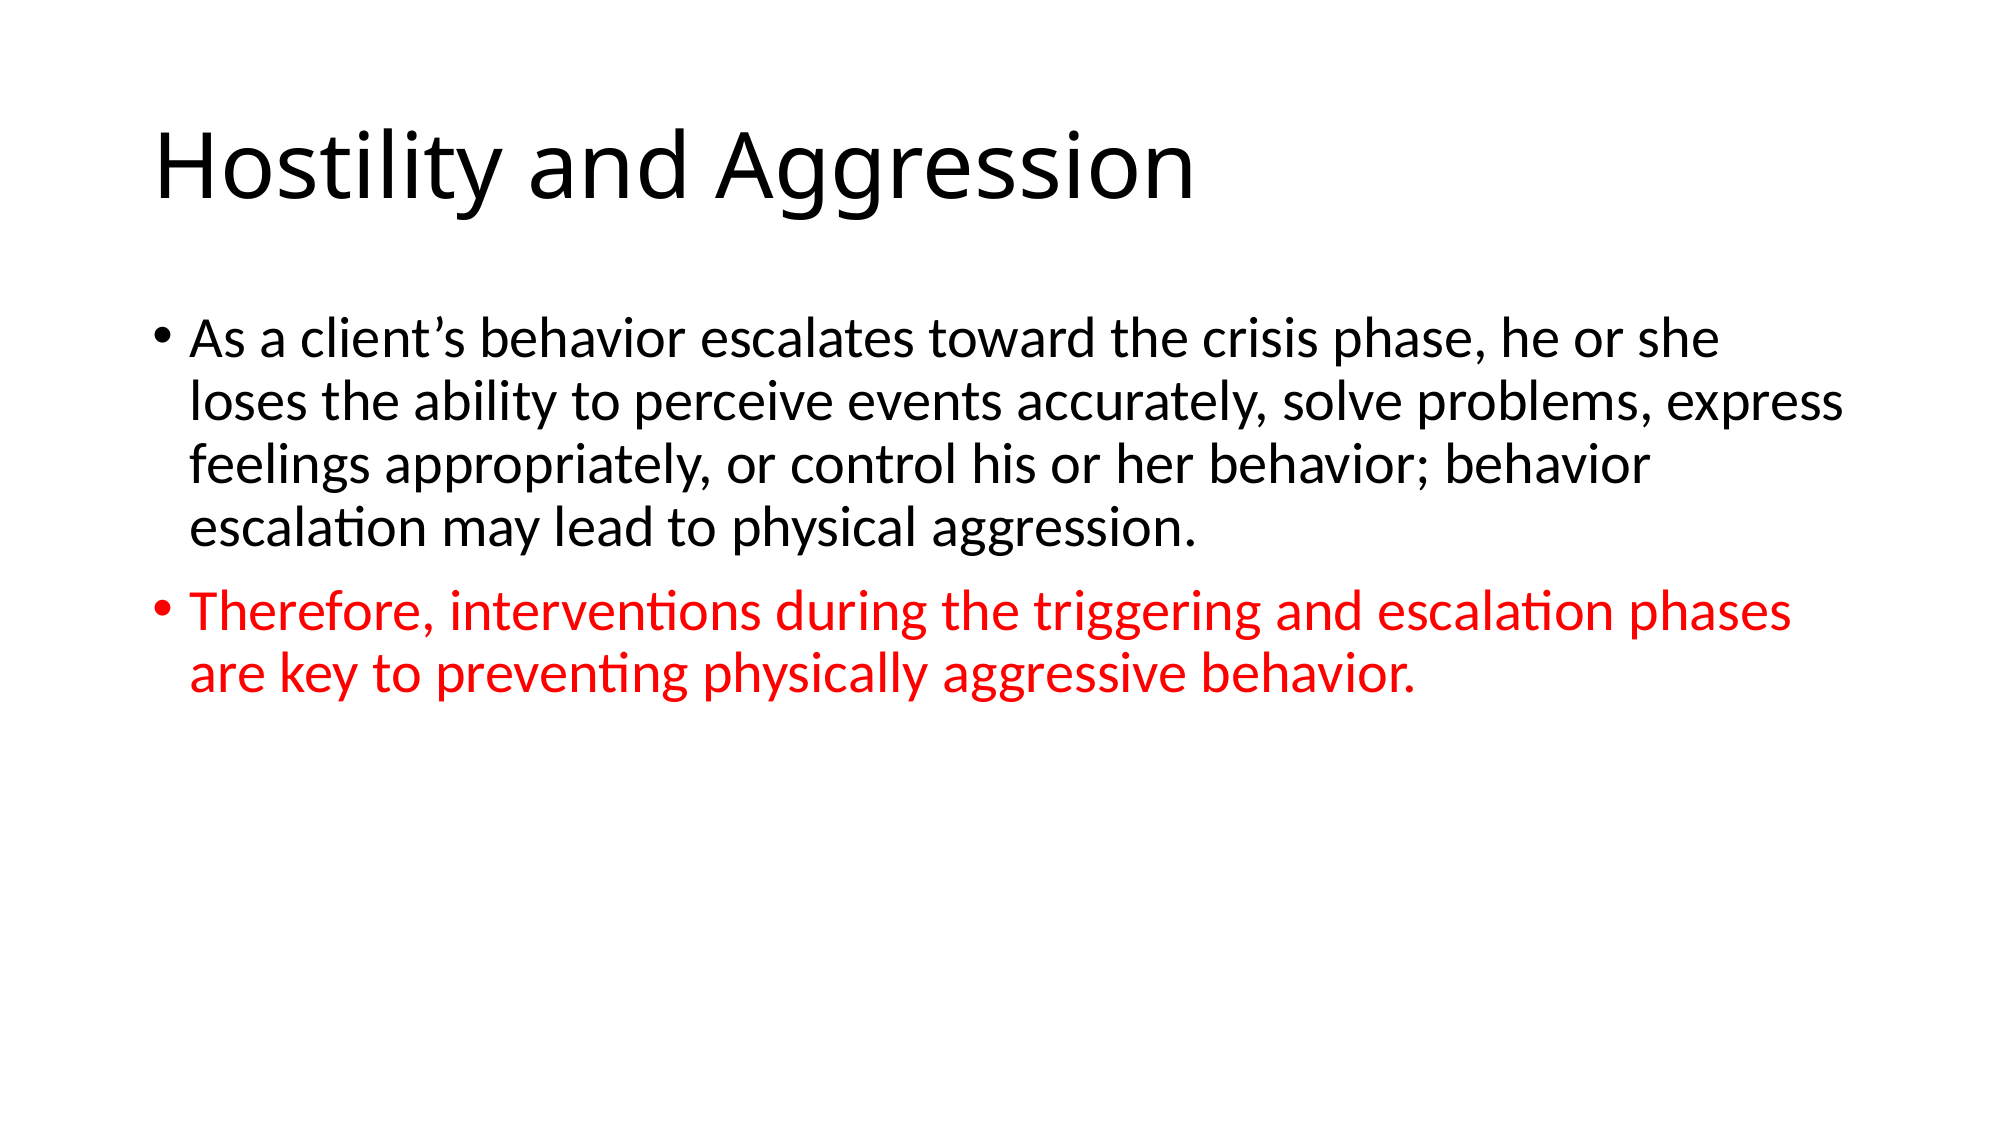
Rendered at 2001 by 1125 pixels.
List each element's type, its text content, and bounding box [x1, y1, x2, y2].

title Hostility and Aggression [137, 59, 1863, 278]
list As a client’s behavior escalates toward the crisis phase, he or she loses the ability to perceive events accurately, solve problems, express feelings appropriately, or control his or her behavior; behavior escalation may lead to physical aggression. Therefore, interventions during the triggering and escalation phases are key to preventing physically aggressive behavior. [137, 299, 1863, 1014]
